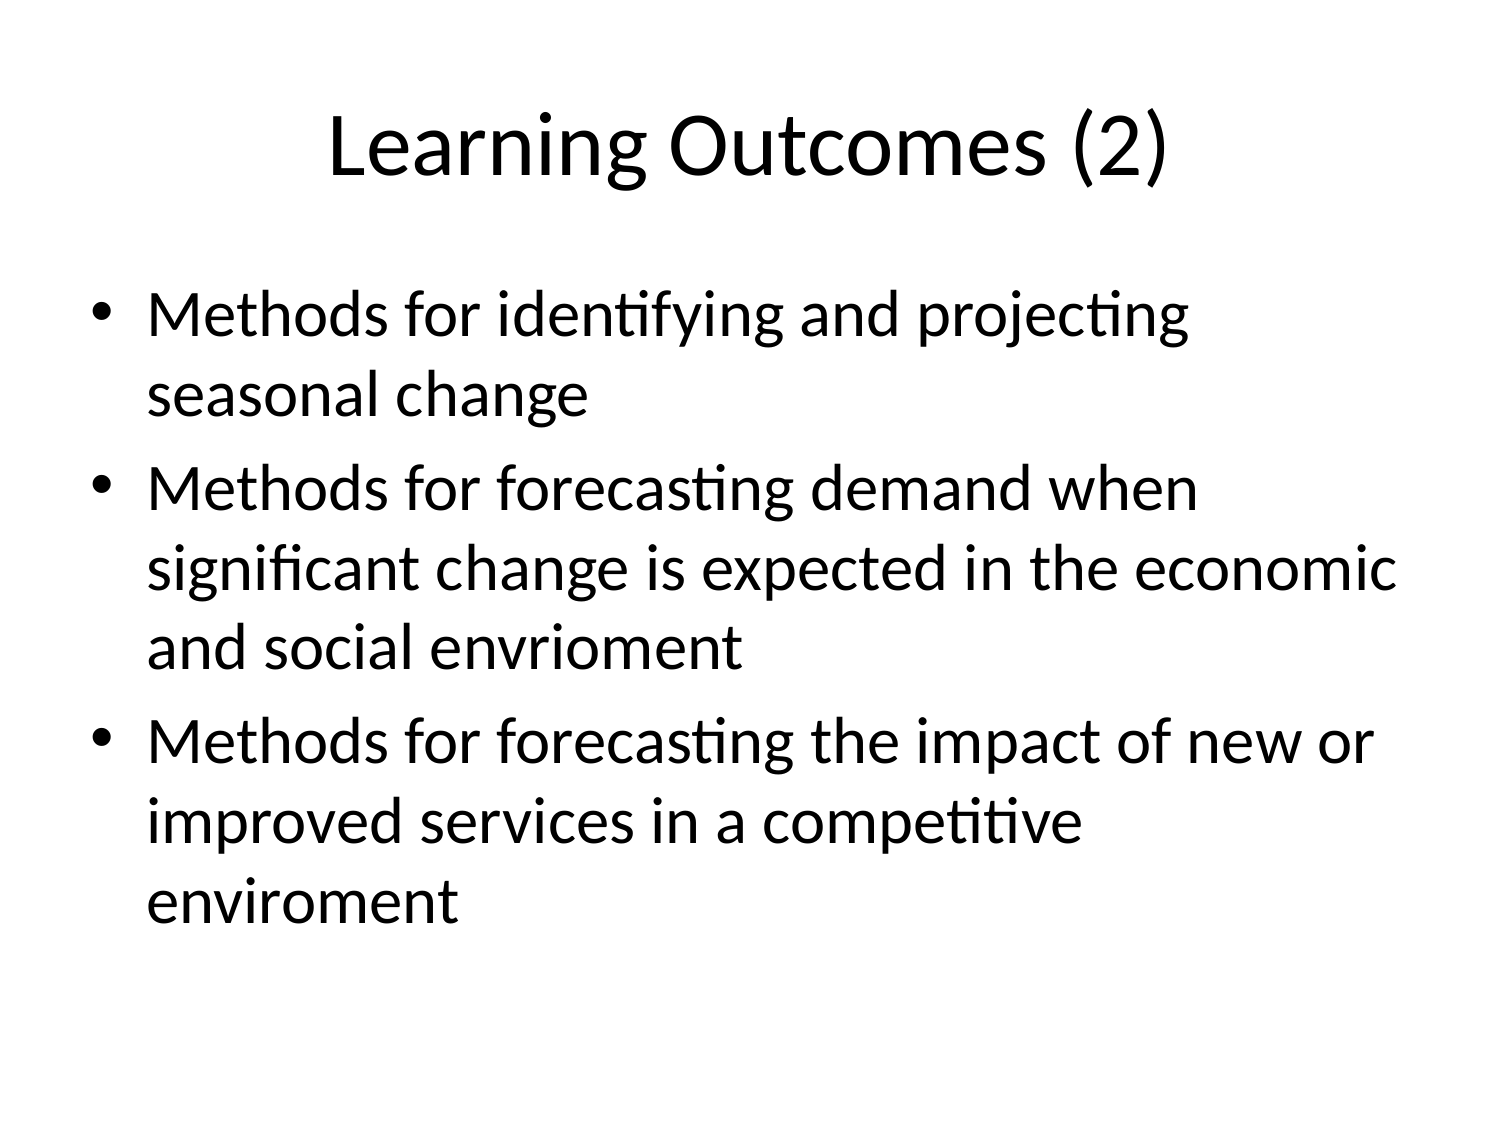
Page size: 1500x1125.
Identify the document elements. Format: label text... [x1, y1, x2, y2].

list Methods for identifying and projecting seasonal change Methods for forecasting demand when significant change is expected in the economic and social envrioment Methods for forecasting the impact of new or improved services in a competitive enviroment [75, 262, 1425, 1005]
title Learning Outcomes (2) [75, 45, 1425, 233]
